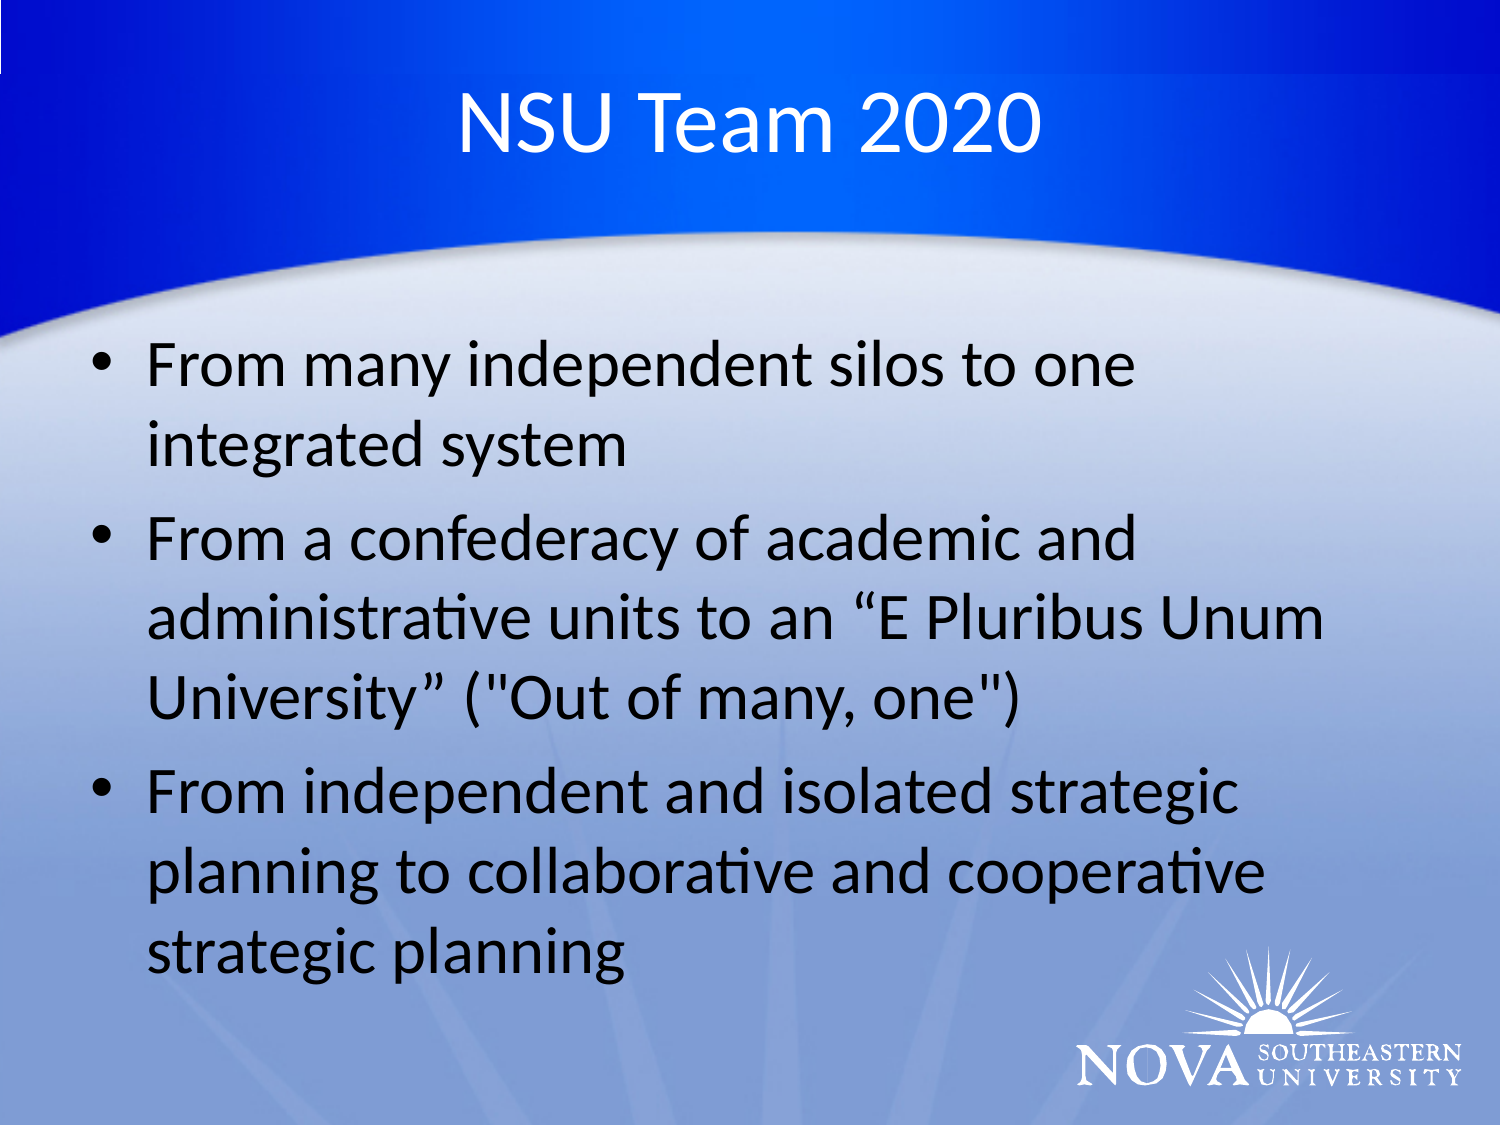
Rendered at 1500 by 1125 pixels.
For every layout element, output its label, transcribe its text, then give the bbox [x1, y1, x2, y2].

list From many independent silos to one integrated system From a confederacy of academic and administrative units to an “E Pluribus Unum University” ("Out of many, one") From independent and isolated strategic planning to collaborative and cooperative strategic planning [74, 312, 1426, 1076]
picture [0, 0, 1500, 1125]
title NSU Team 2020 [74, 44, 1426, 188]
